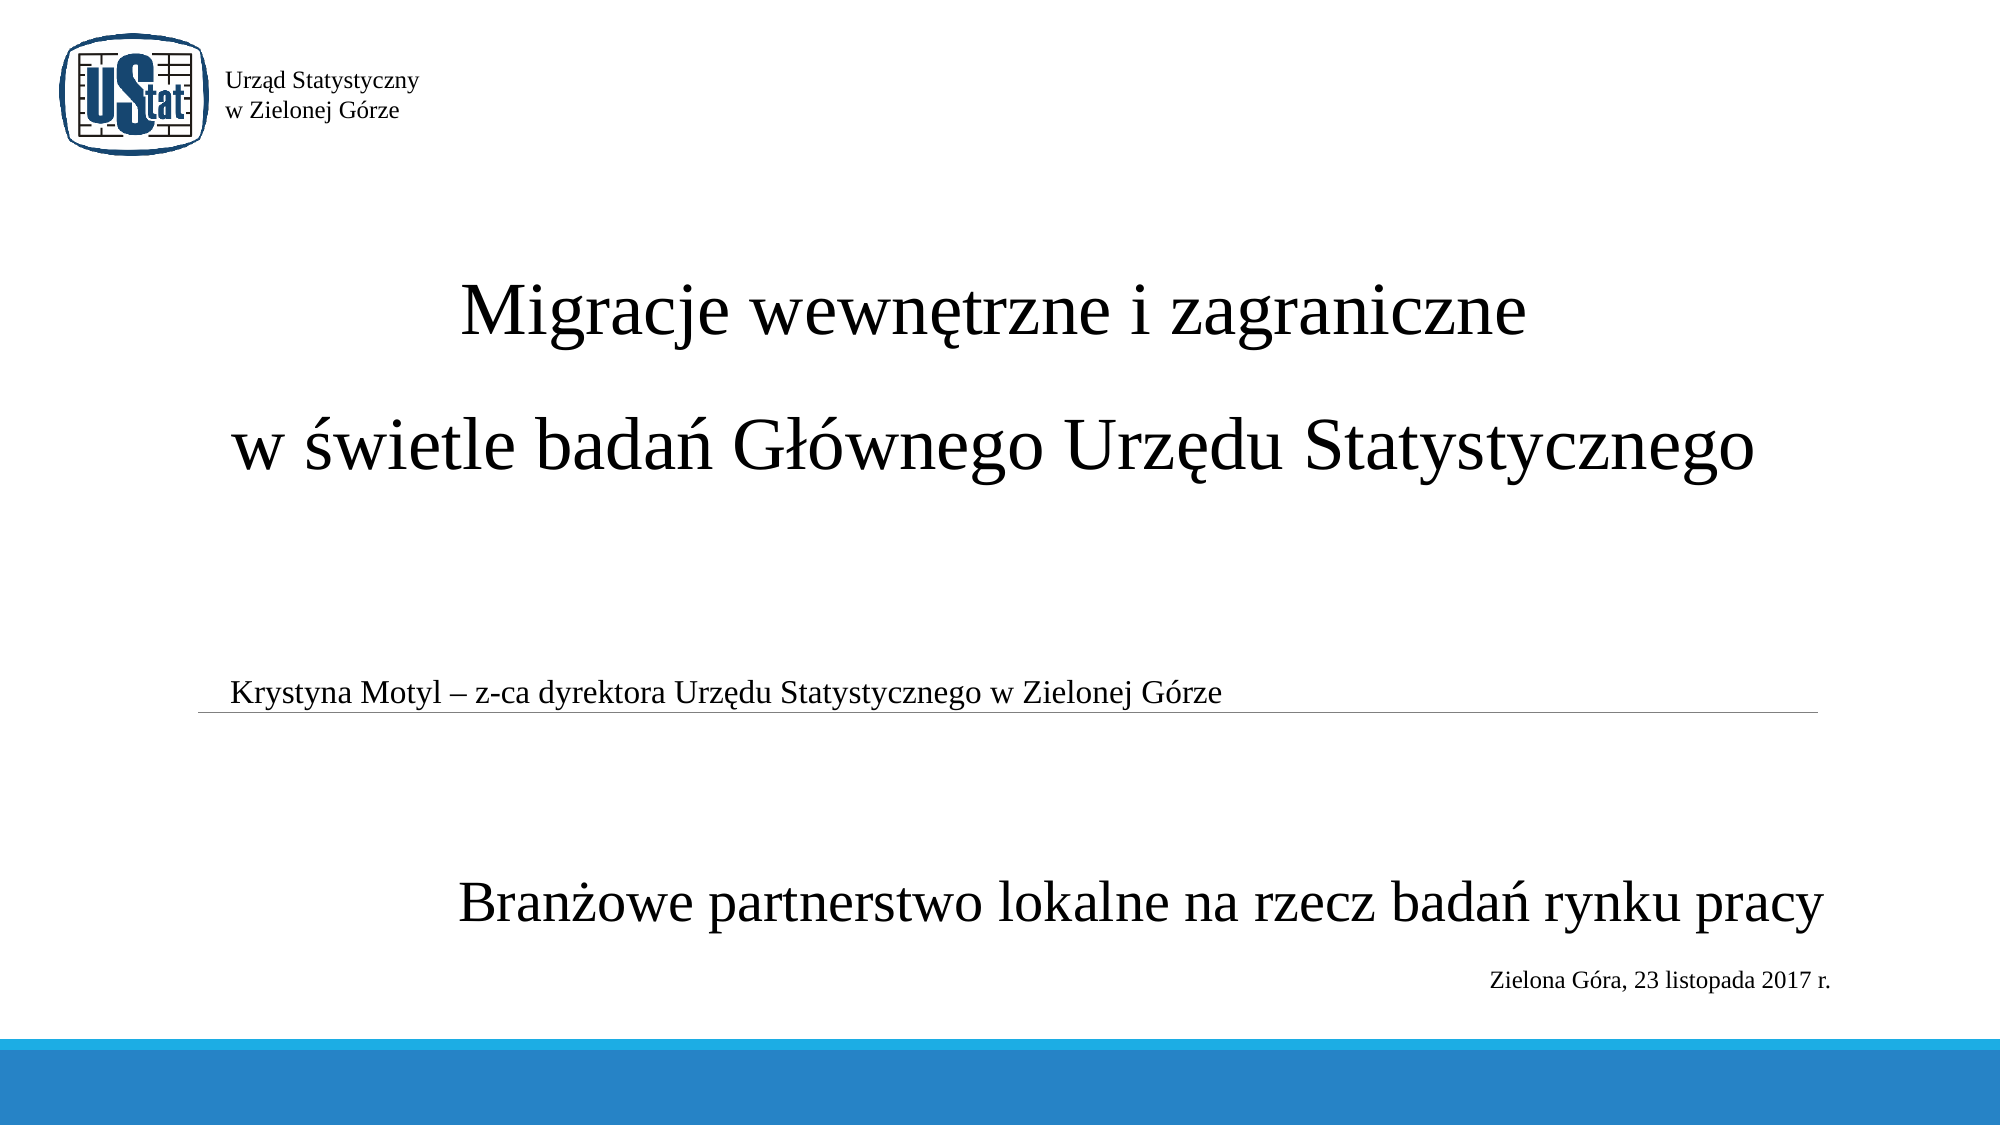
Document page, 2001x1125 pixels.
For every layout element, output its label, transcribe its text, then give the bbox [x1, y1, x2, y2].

text_box Urząd Statystyczny w Zielonej Górze [218, 56, 435, 132]
text_box Zielona Góra, 23 listopada 2017 r. [1474, 941, 1847, 1002]
text_box Branżowe partnerstwo lokalne na rzecz badań rynku pracy [443, 820, 1841, 941]
picture [58, 33, 210, 156]
text_box Migracje wewnętrzne i zagraniczne w świetle badań Głównego Urzędu Statystycznego [216, 206, 1773, 492]
text_box Krystyna Motyl – z-ca dyrektora Urzędu Statystycznego w Zielonej Górze [215, 642, 1240, 718]
